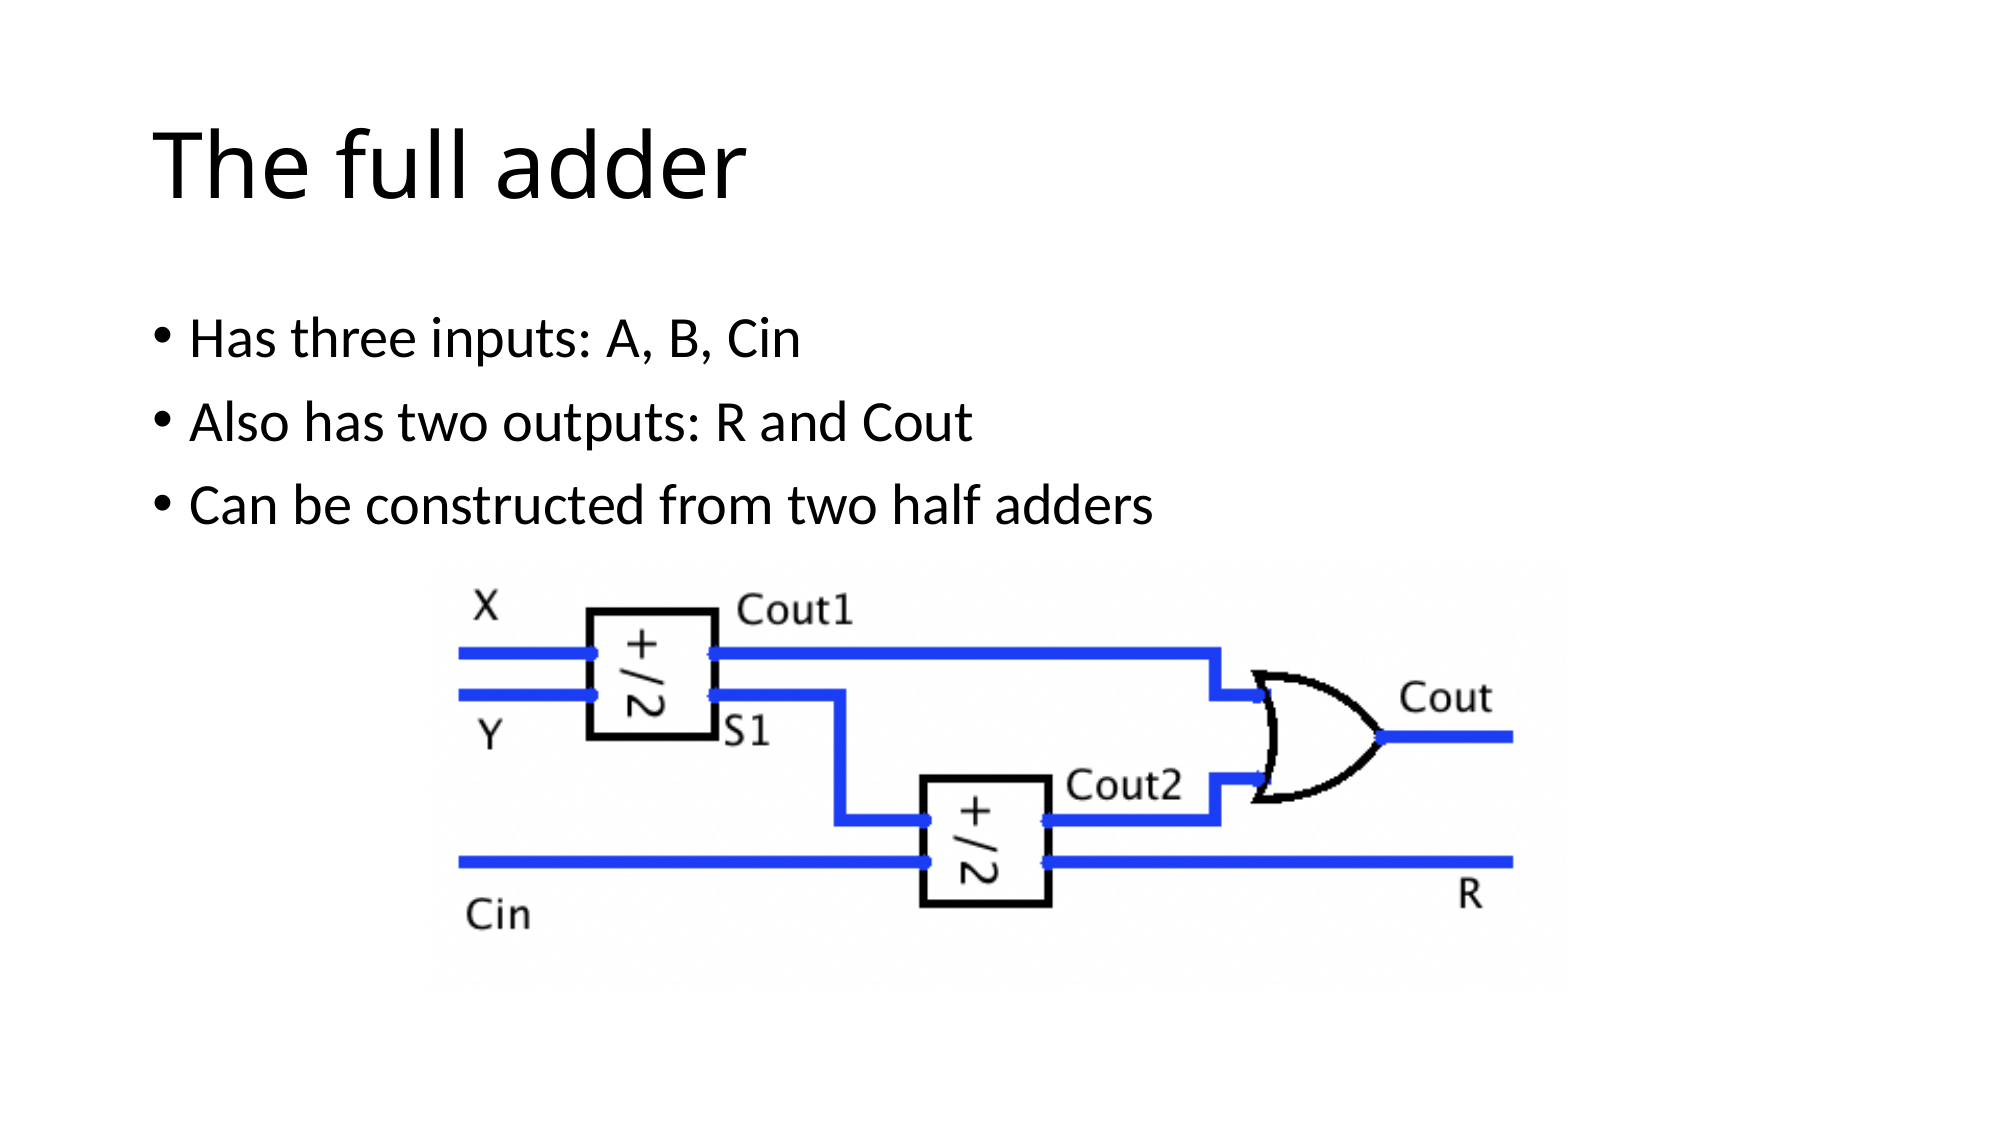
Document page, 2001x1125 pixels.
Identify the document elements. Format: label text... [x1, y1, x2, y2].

list Has three inputs: A, B, Cin Also has two outputs: R and Cout Can be constructed from two half adders [137, 299, 1863, 1014]
title The full adder [137, 59, 1863, 278]
picture [430, 562, 1570, 992]
